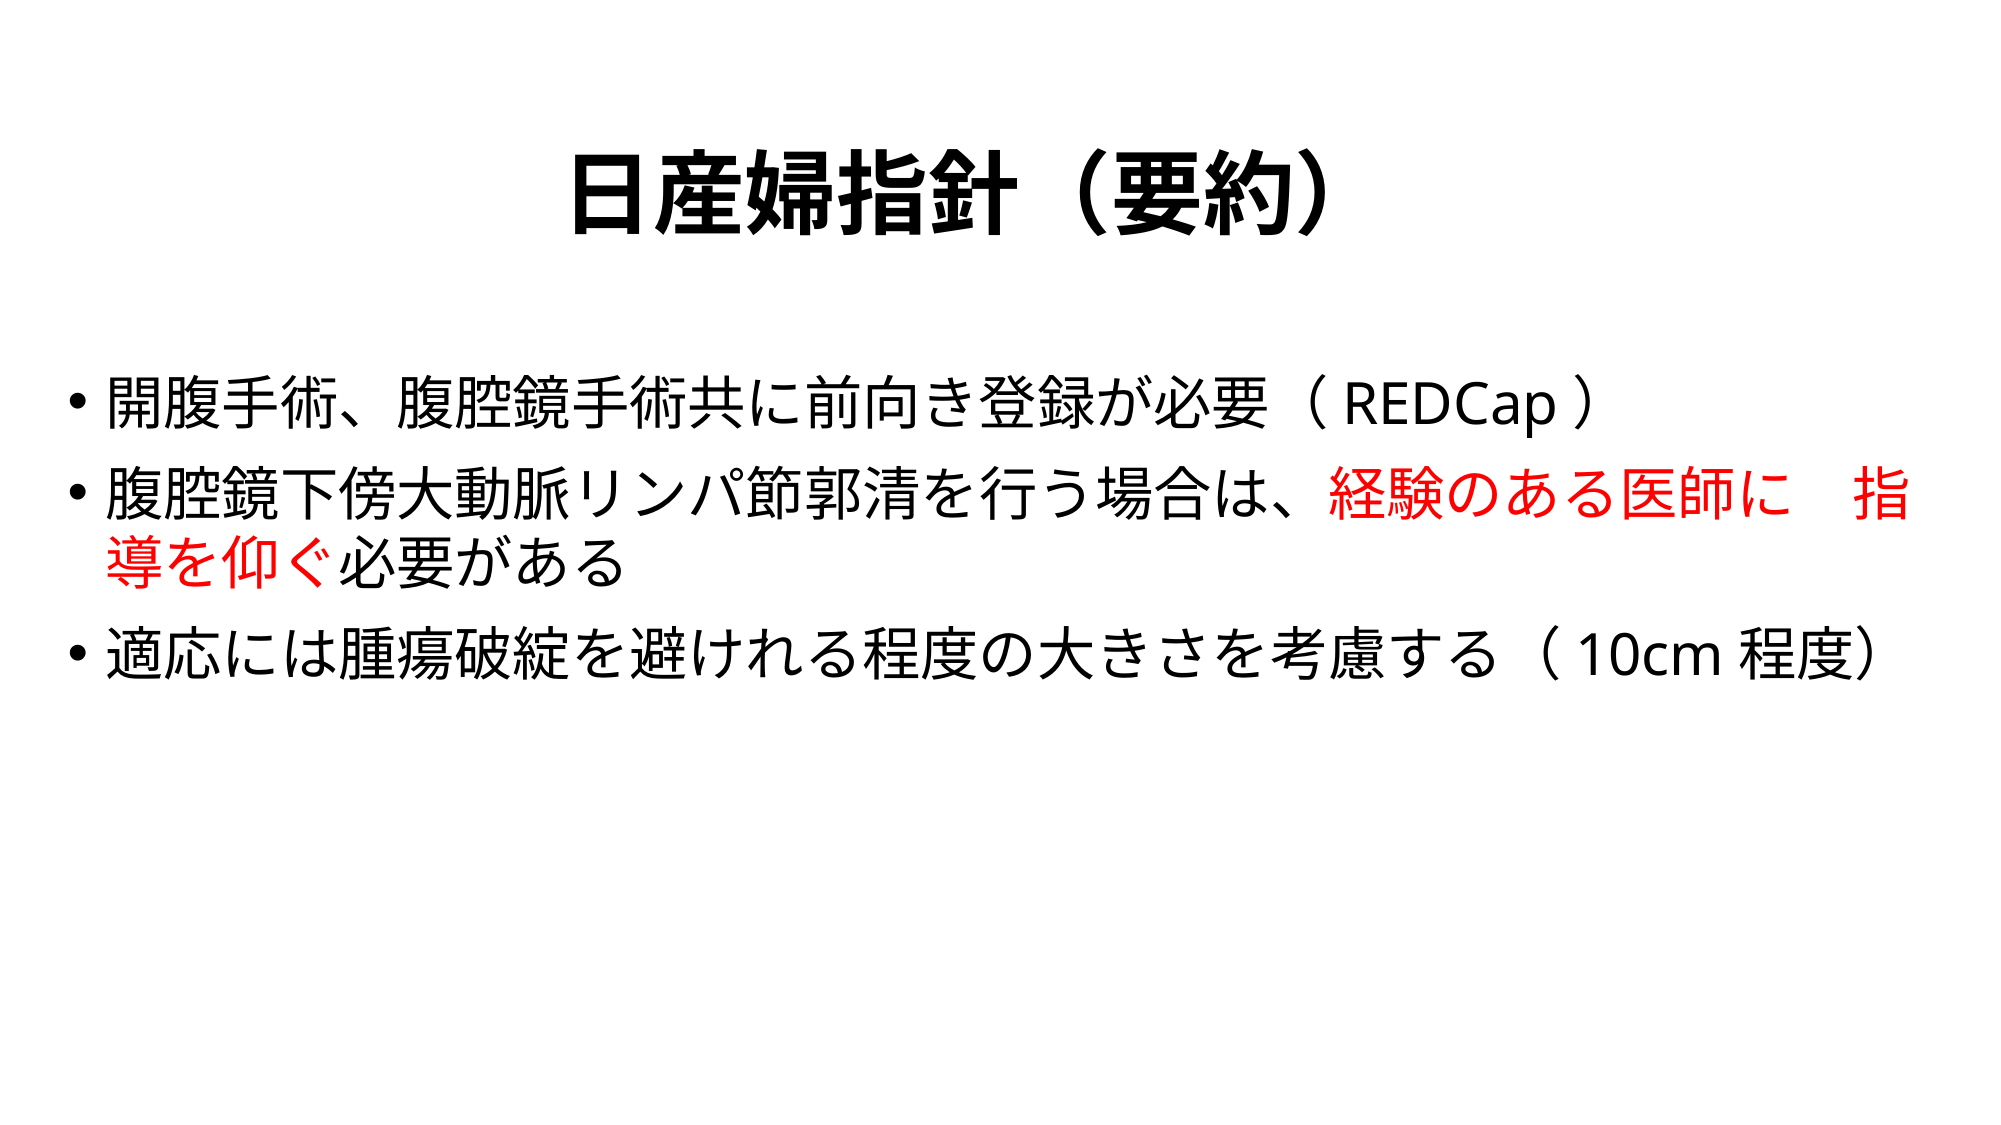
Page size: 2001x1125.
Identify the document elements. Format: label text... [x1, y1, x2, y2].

list 開腹手術、腹腔鏡手術共に前向き登録が必要（REDCap） 腹腔鏡下傍大動脈リンパ節郭清を行う場合は、経験のある医師に 指導を仰ぐ必要がある 適応には腫瘍破綻を避けれる程度の大きさを考慮する（10cm程度） [52, 358, 1929, 1072]
title 日産婦指針（要約） [546, 88, 2000, 307]
